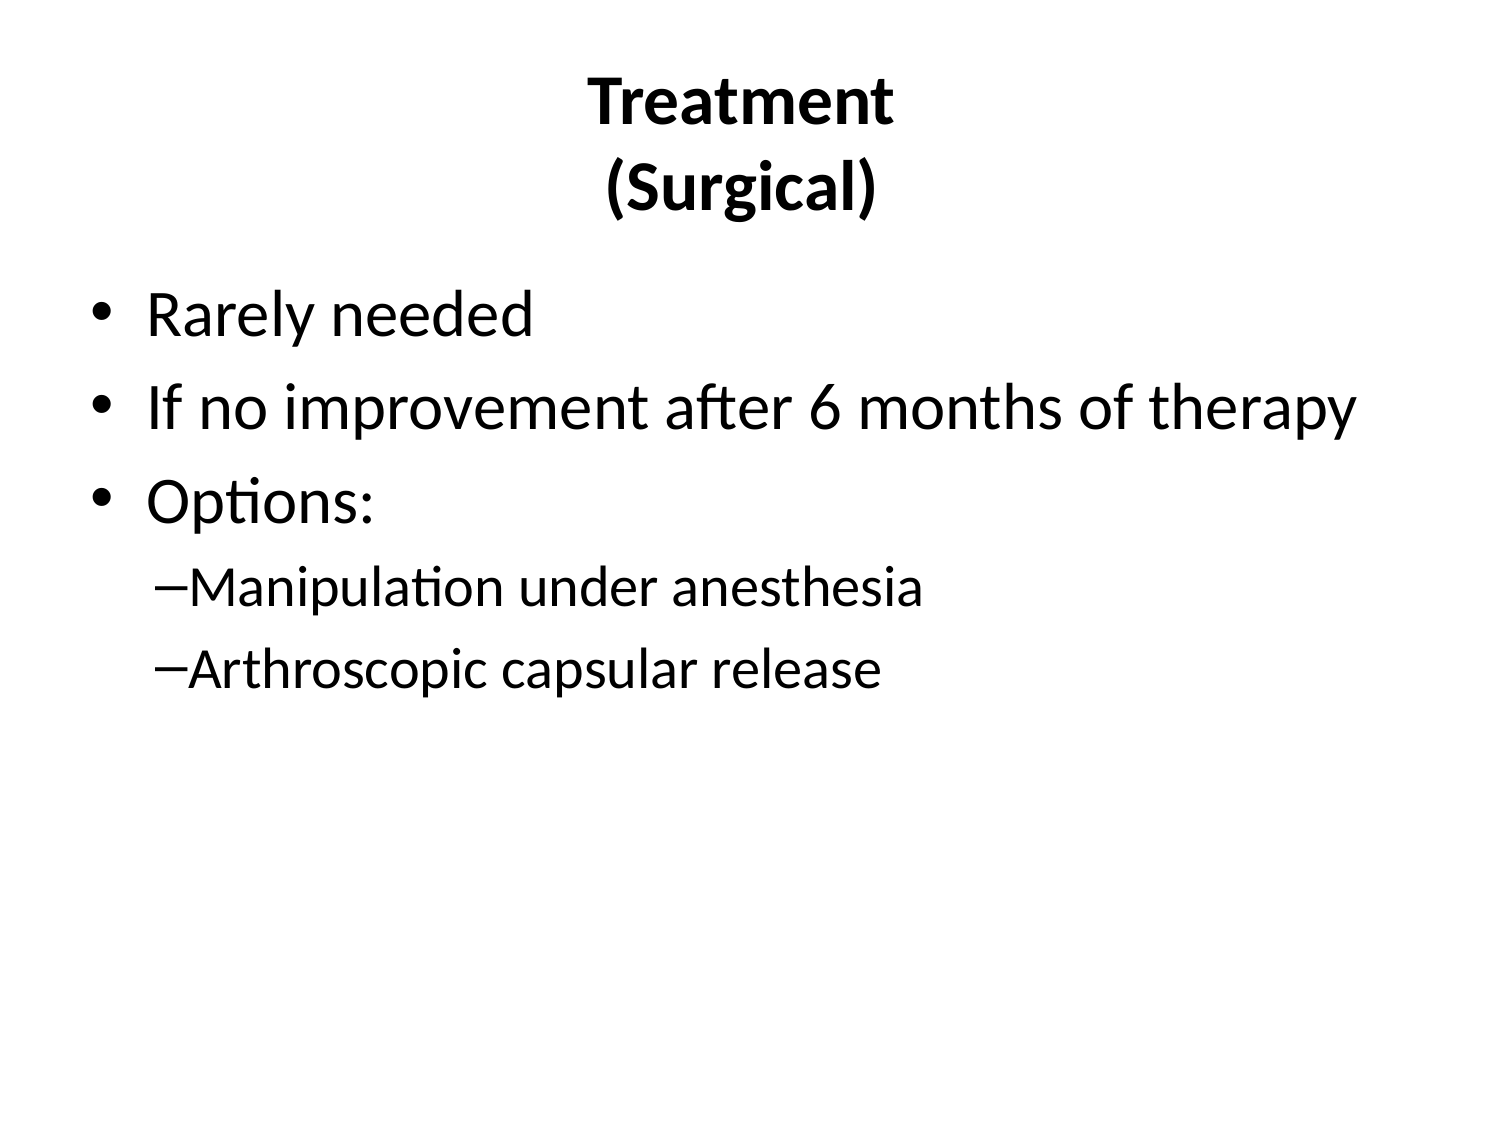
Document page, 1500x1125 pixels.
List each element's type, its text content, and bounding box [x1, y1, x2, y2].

list Rarely needed If no improvement after 6 months of therapy Options: Manipulation under anesthesia Arthroscopic capsular release [75, 262, 1425, 1005]
title Treatment (Surgical) [75, 45, 1425, 233]
